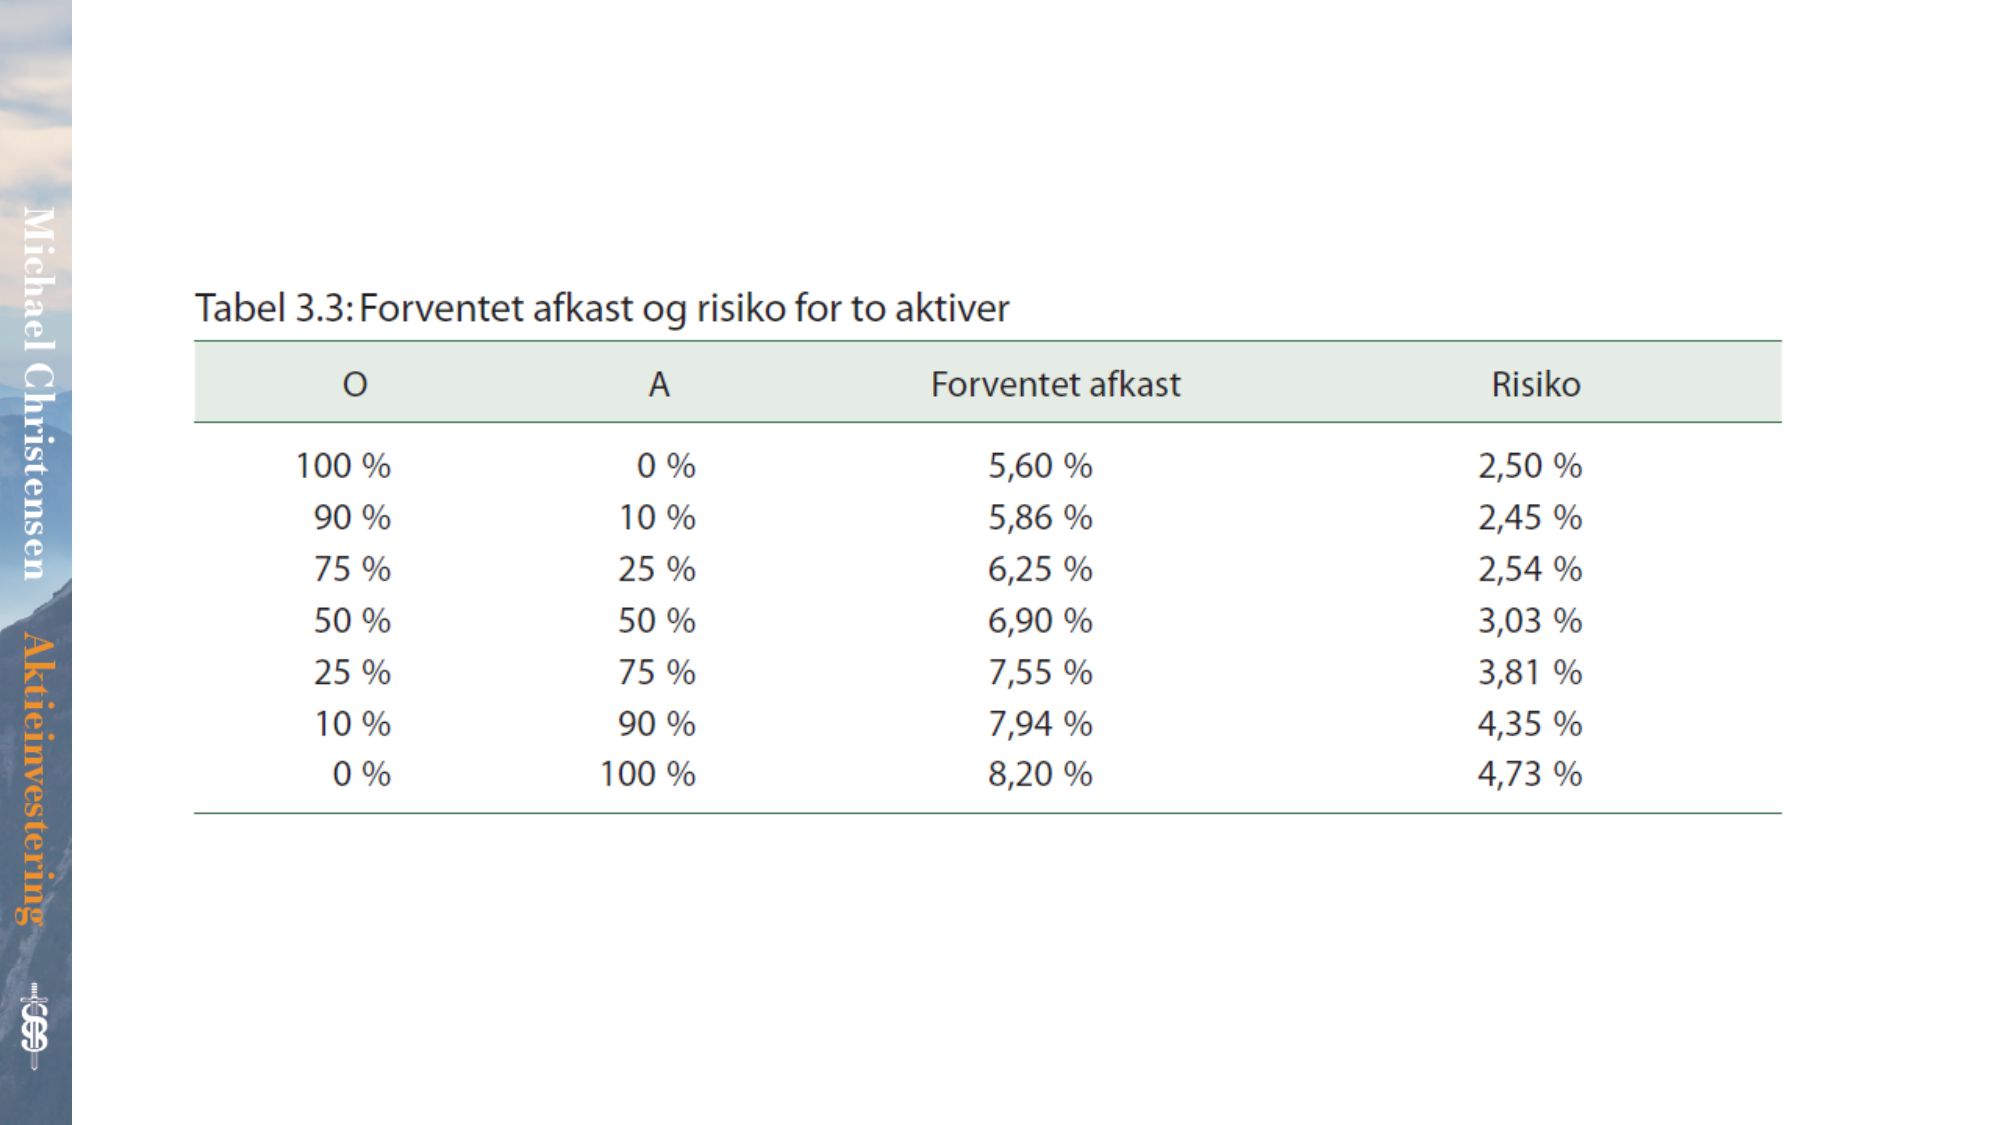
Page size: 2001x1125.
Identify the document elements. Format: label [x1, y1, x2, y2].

picture [174, 270, 1826, 855]
picture [0, 0, 72, 1125]
